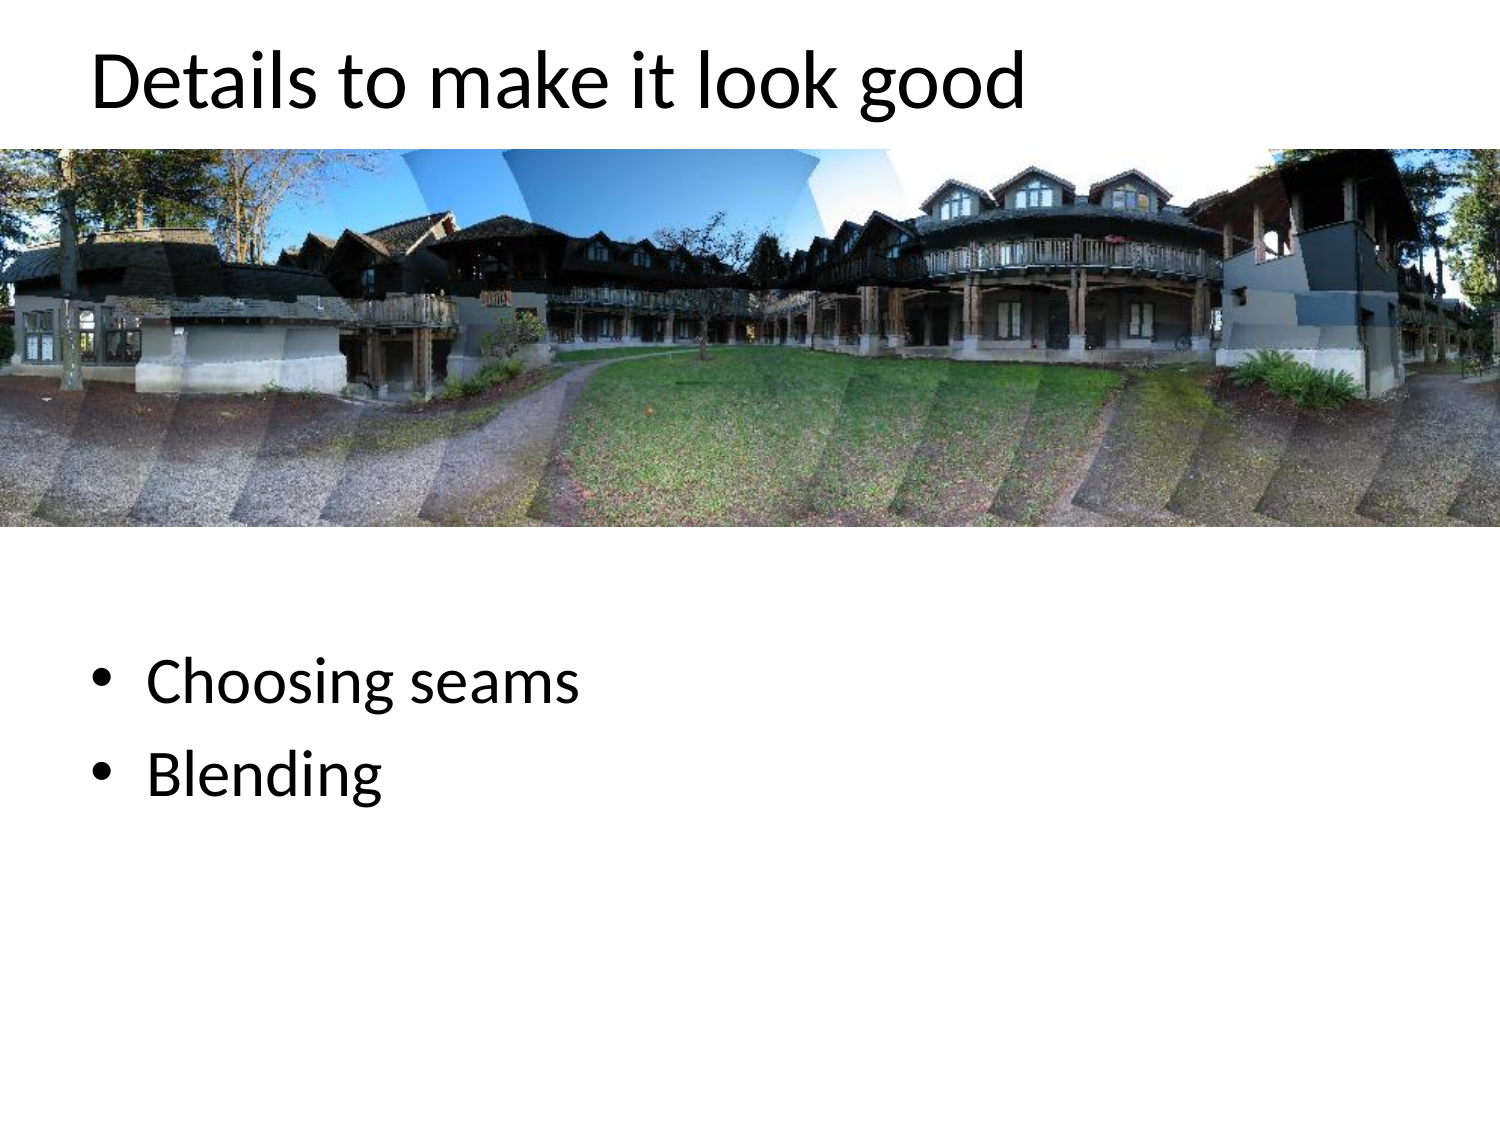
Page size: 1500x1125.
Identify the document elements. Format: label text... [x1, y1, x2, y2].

list Choosing seams Blending [75, 537, 1425, 1005]
title Details to make it look good [75, 0, 1425, 148]
picture [0, 149, 1500, 528]
